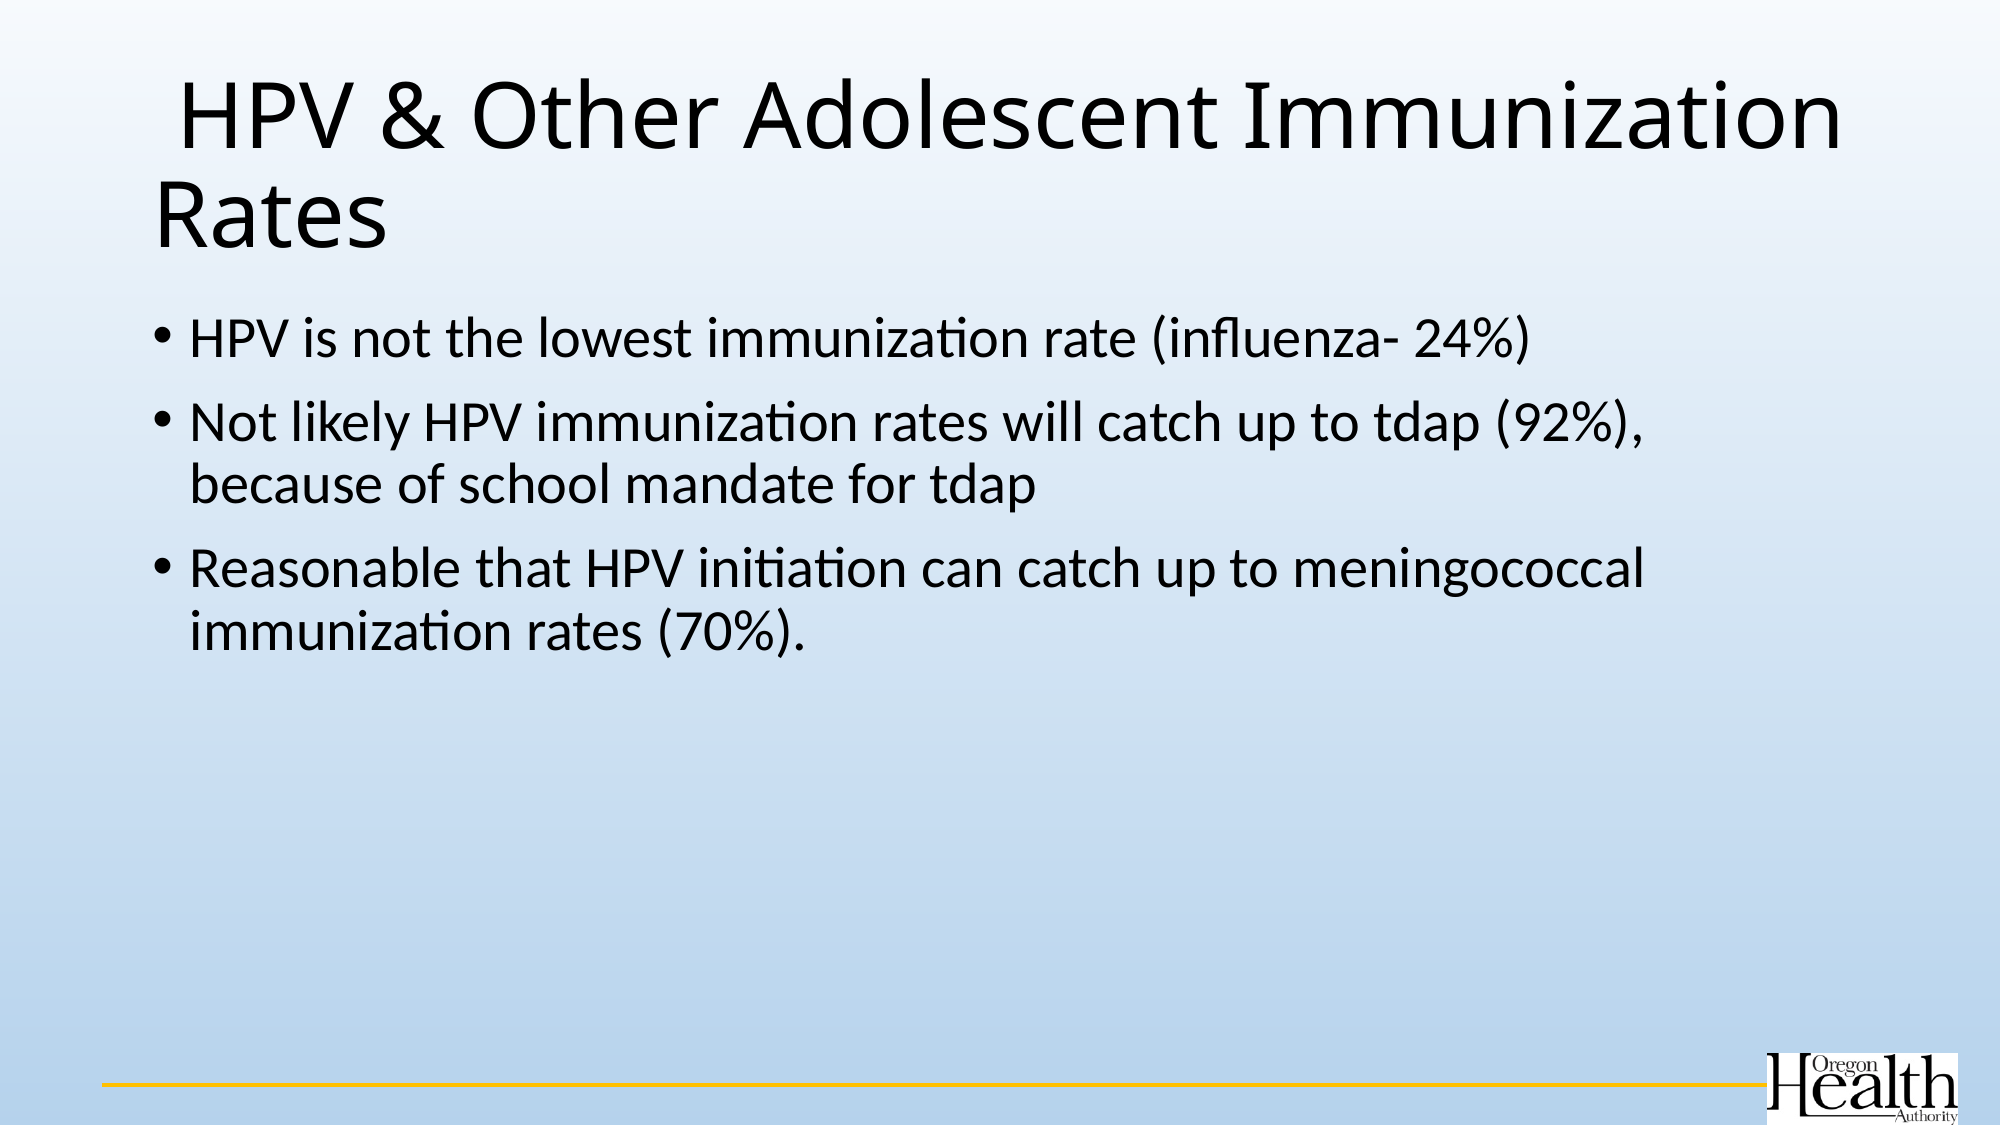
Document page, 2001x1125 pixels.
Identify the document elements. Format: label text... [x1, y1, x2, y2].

list HPV is not the lowest immunization rate (influenza- 24%) Not likely HPV immunization rates will catch up to tdap (92%), because of school mandate for tdap Reasonable that HPV initiation can catch up to meningococcal immunization rates (70%). [137, 299, 1863, 1014]
title HPV & Other Adolescent Immunization Rates [137, 59, 1863, 278]
picture [1767, 1053, 1958, 1125]
